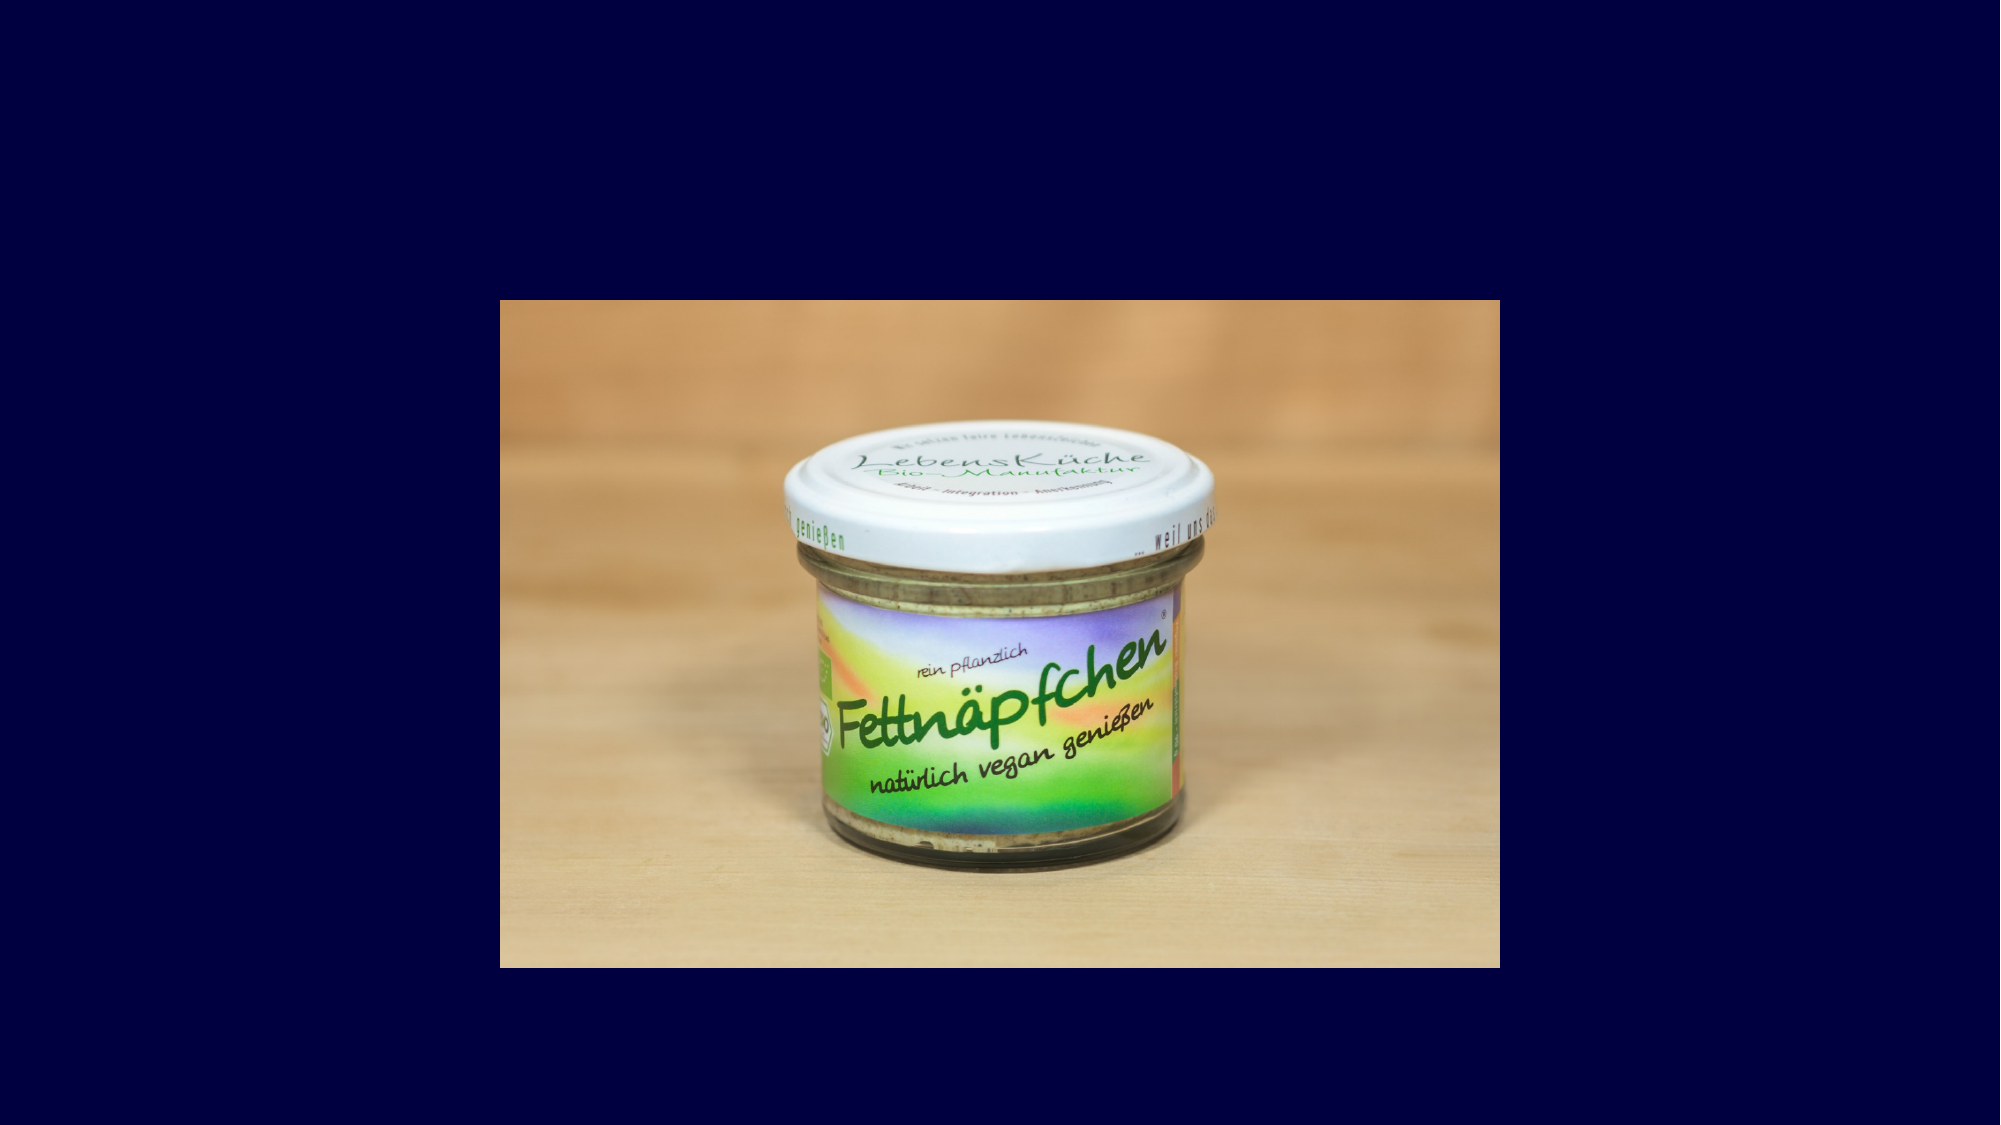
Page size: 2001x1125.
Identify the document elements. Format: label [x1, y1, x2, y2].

list [499, 299, 1501, 968]
